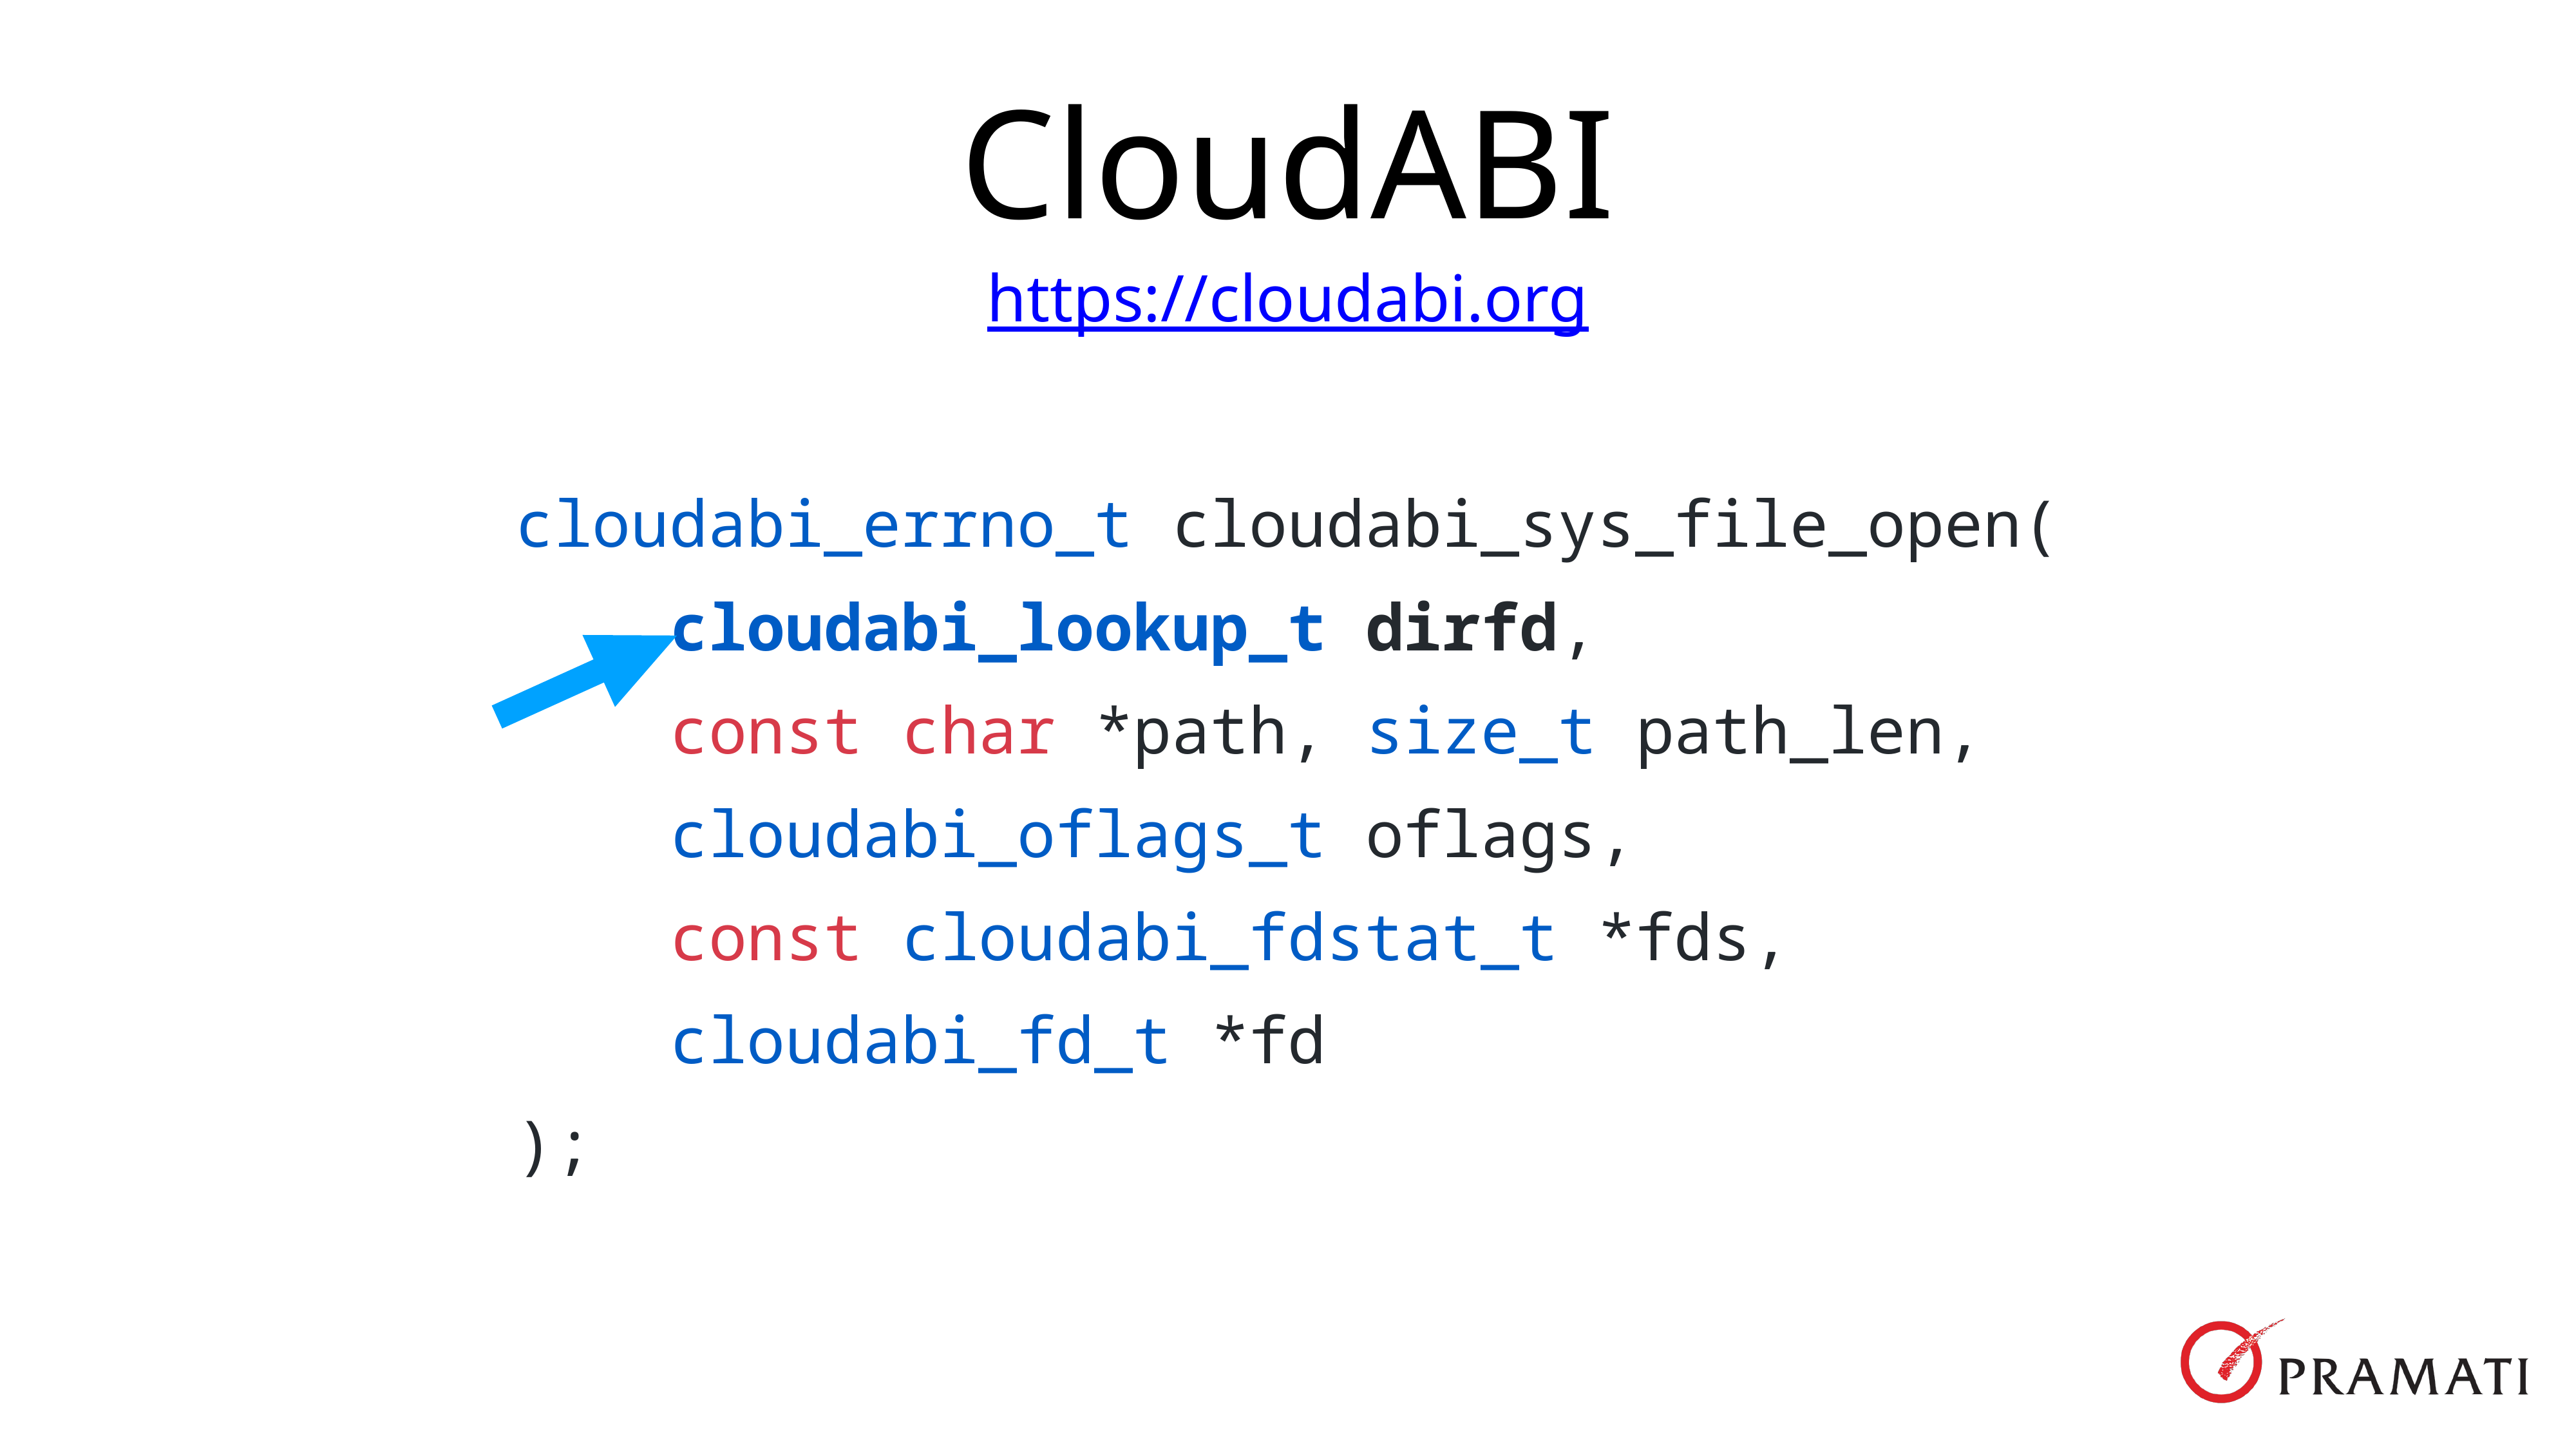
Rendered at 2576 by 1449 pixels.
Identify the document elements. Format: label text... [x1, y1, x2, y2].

picture [2177, 1312, 2535, 1418]
text_box cloudabi_errno_t cloudabi_sys_file_open( cloudabi_lookup_t dirfd, const char *path, size_t path_len, cloudabi_oflags_t oflags, const cloudabi_fdstat_t *fds, cloudabi_fd_t *fd ); [509, 451, 2067, 1186]
text_box https://cloudabi.org [981, 252, 1595, 351]
title CloudABI [178, 37, 2398, 279]
text_box [491, 634, 677, 729]
